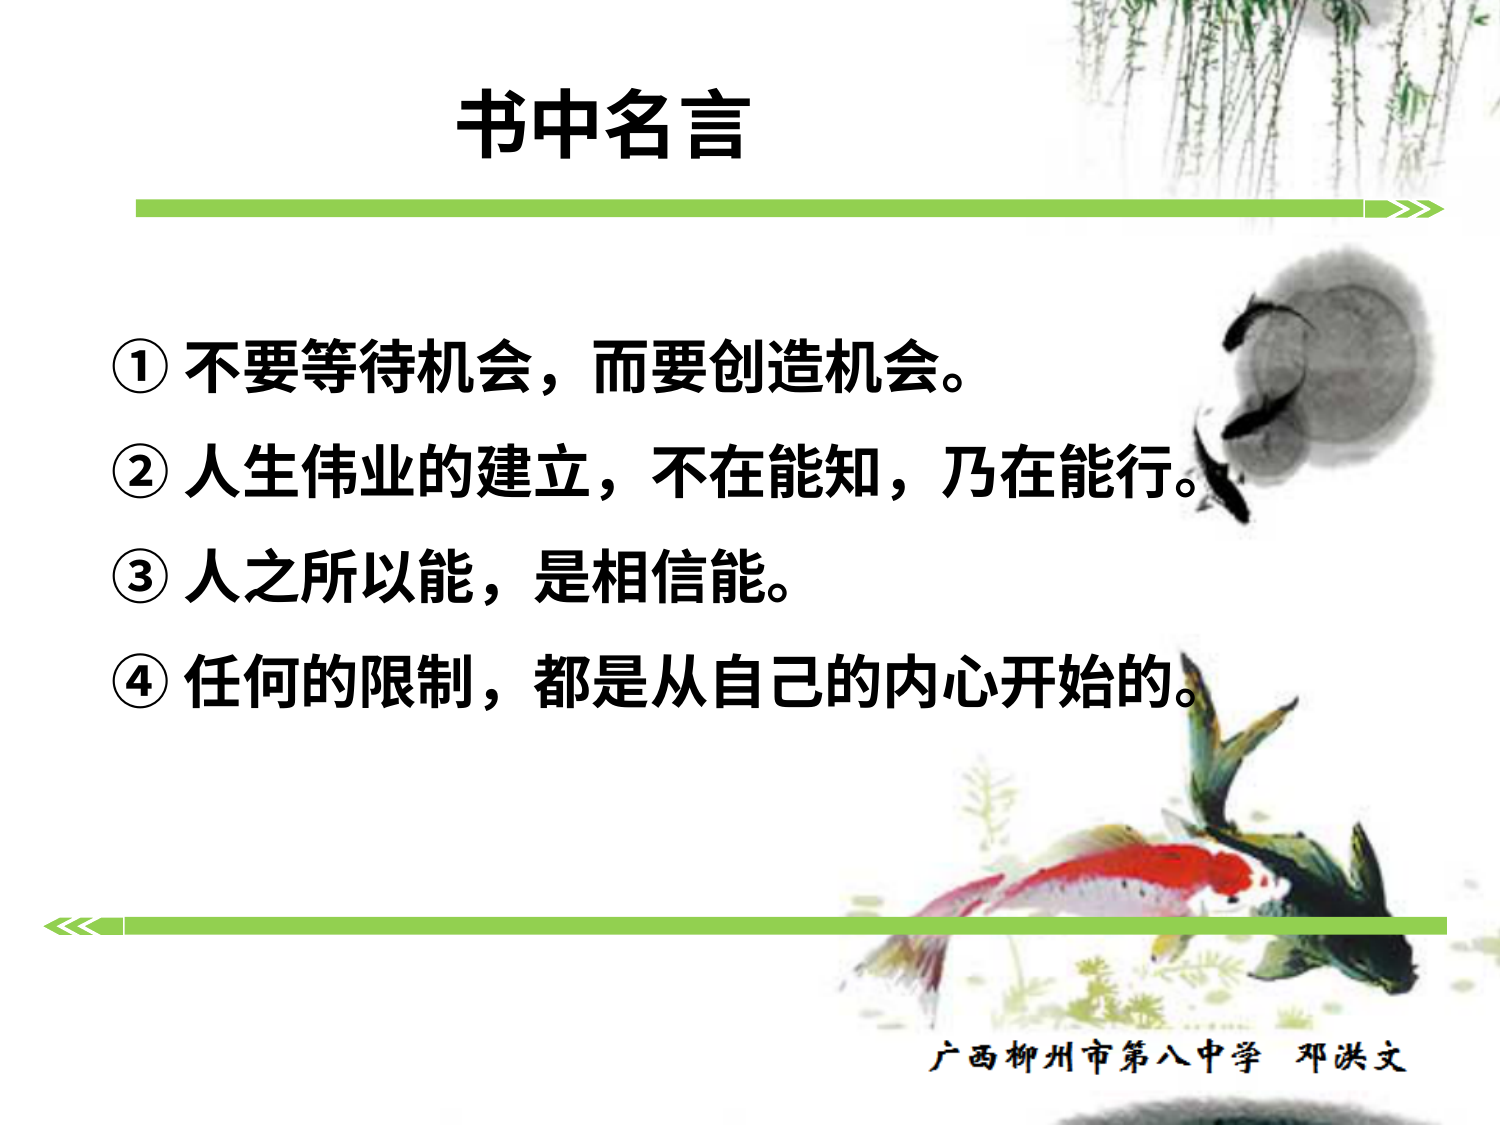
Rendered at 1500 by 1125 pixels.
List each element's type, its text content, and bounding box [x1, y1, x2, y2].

picture [0, 0, 1500, 1125]
text_box 书中名言 [438, 70, 844, 176]
text_box ①不要等待机会，而要创造机会。 ②人生伟业的建立，不在能知，乃在能行。 ③人之所以能，是相信能。 ④任何的限制，都是从自己的内心开始的。 [96, 287, 1383, 723]
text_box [41, 916, 1448, 936]
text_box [135, 199, 1447, 219]
